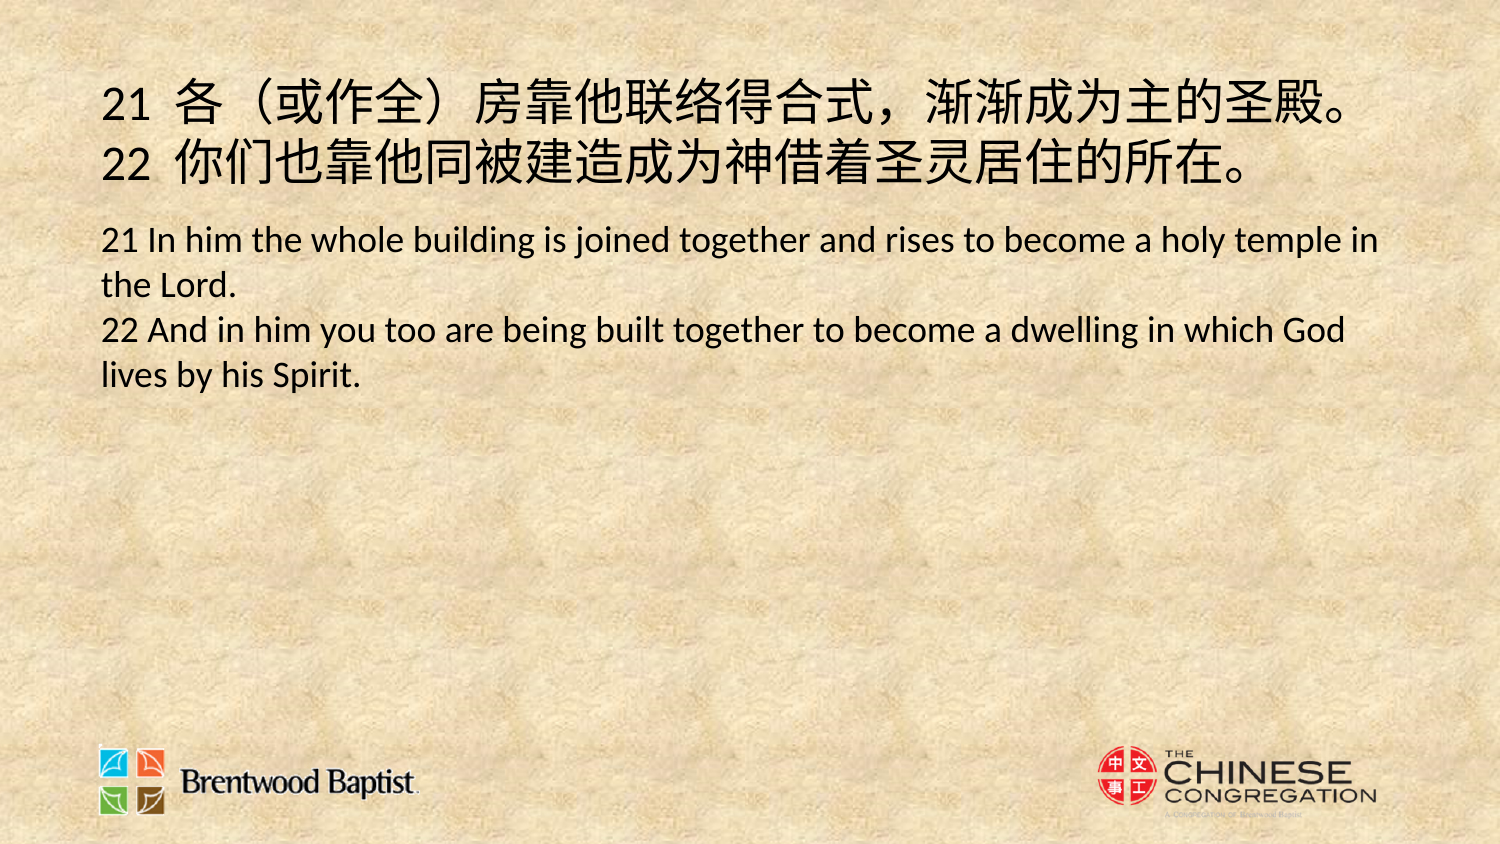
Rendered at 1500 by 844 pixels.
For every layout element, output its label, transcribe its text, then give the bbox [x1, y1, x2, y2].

text_box 21 各（或作全）房靠他联络得合式，渐渐成为主的圣殿。 22 你们也靠他同被建造成为神借着圣灵居住的所在。 21 In him the whole building is joined together and rises to become a holy temple in the Lord. 22 And in him you too are being built together to become a dwelling in which God lives by his Spirit. [85, 62, 1407, 448]
picture [0, 0, 1500, 844]
